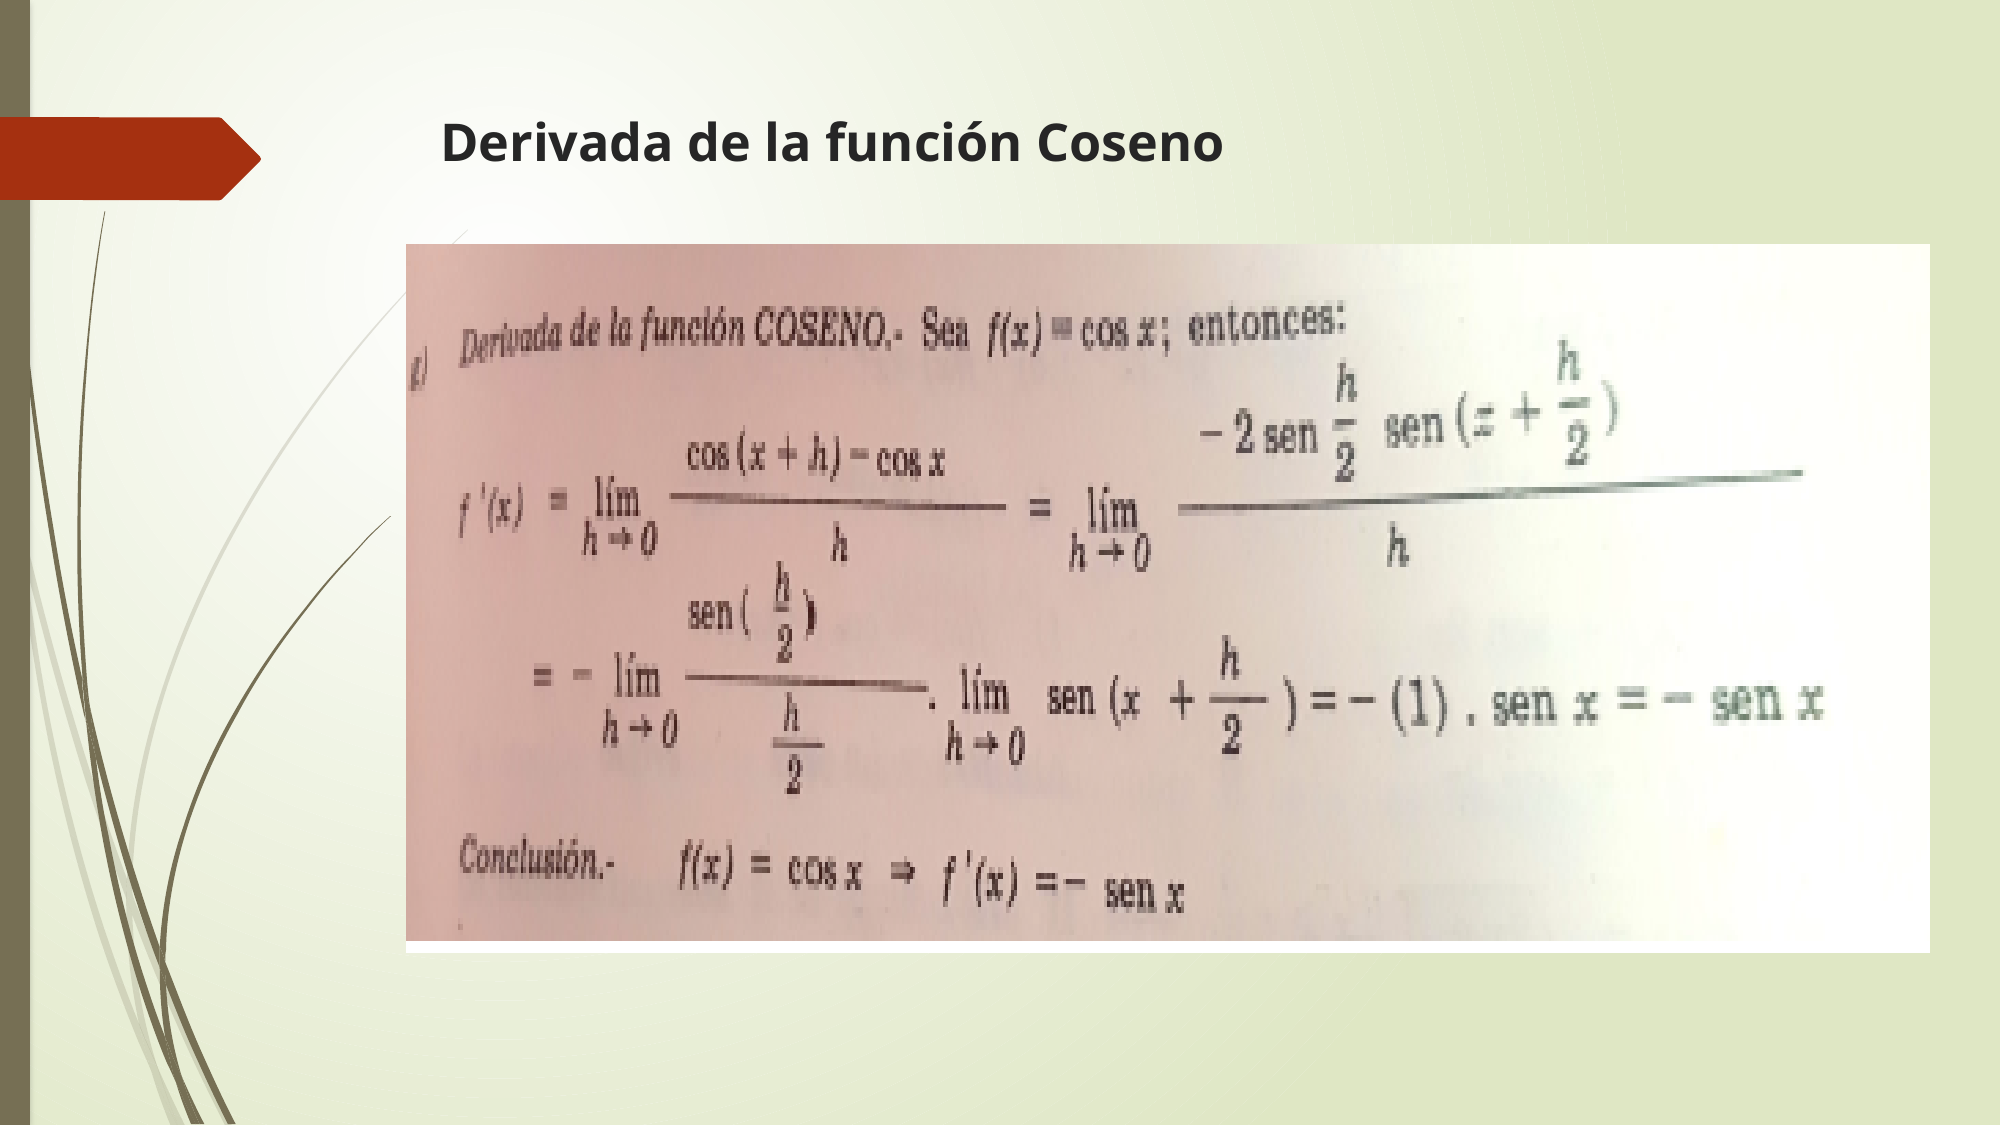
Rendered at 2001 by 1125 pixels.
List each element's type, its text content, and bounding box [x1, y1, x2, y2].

title Derivada de la función Coseno [425, 102, 1888, 209]
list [405, 244, 1930, 954]
